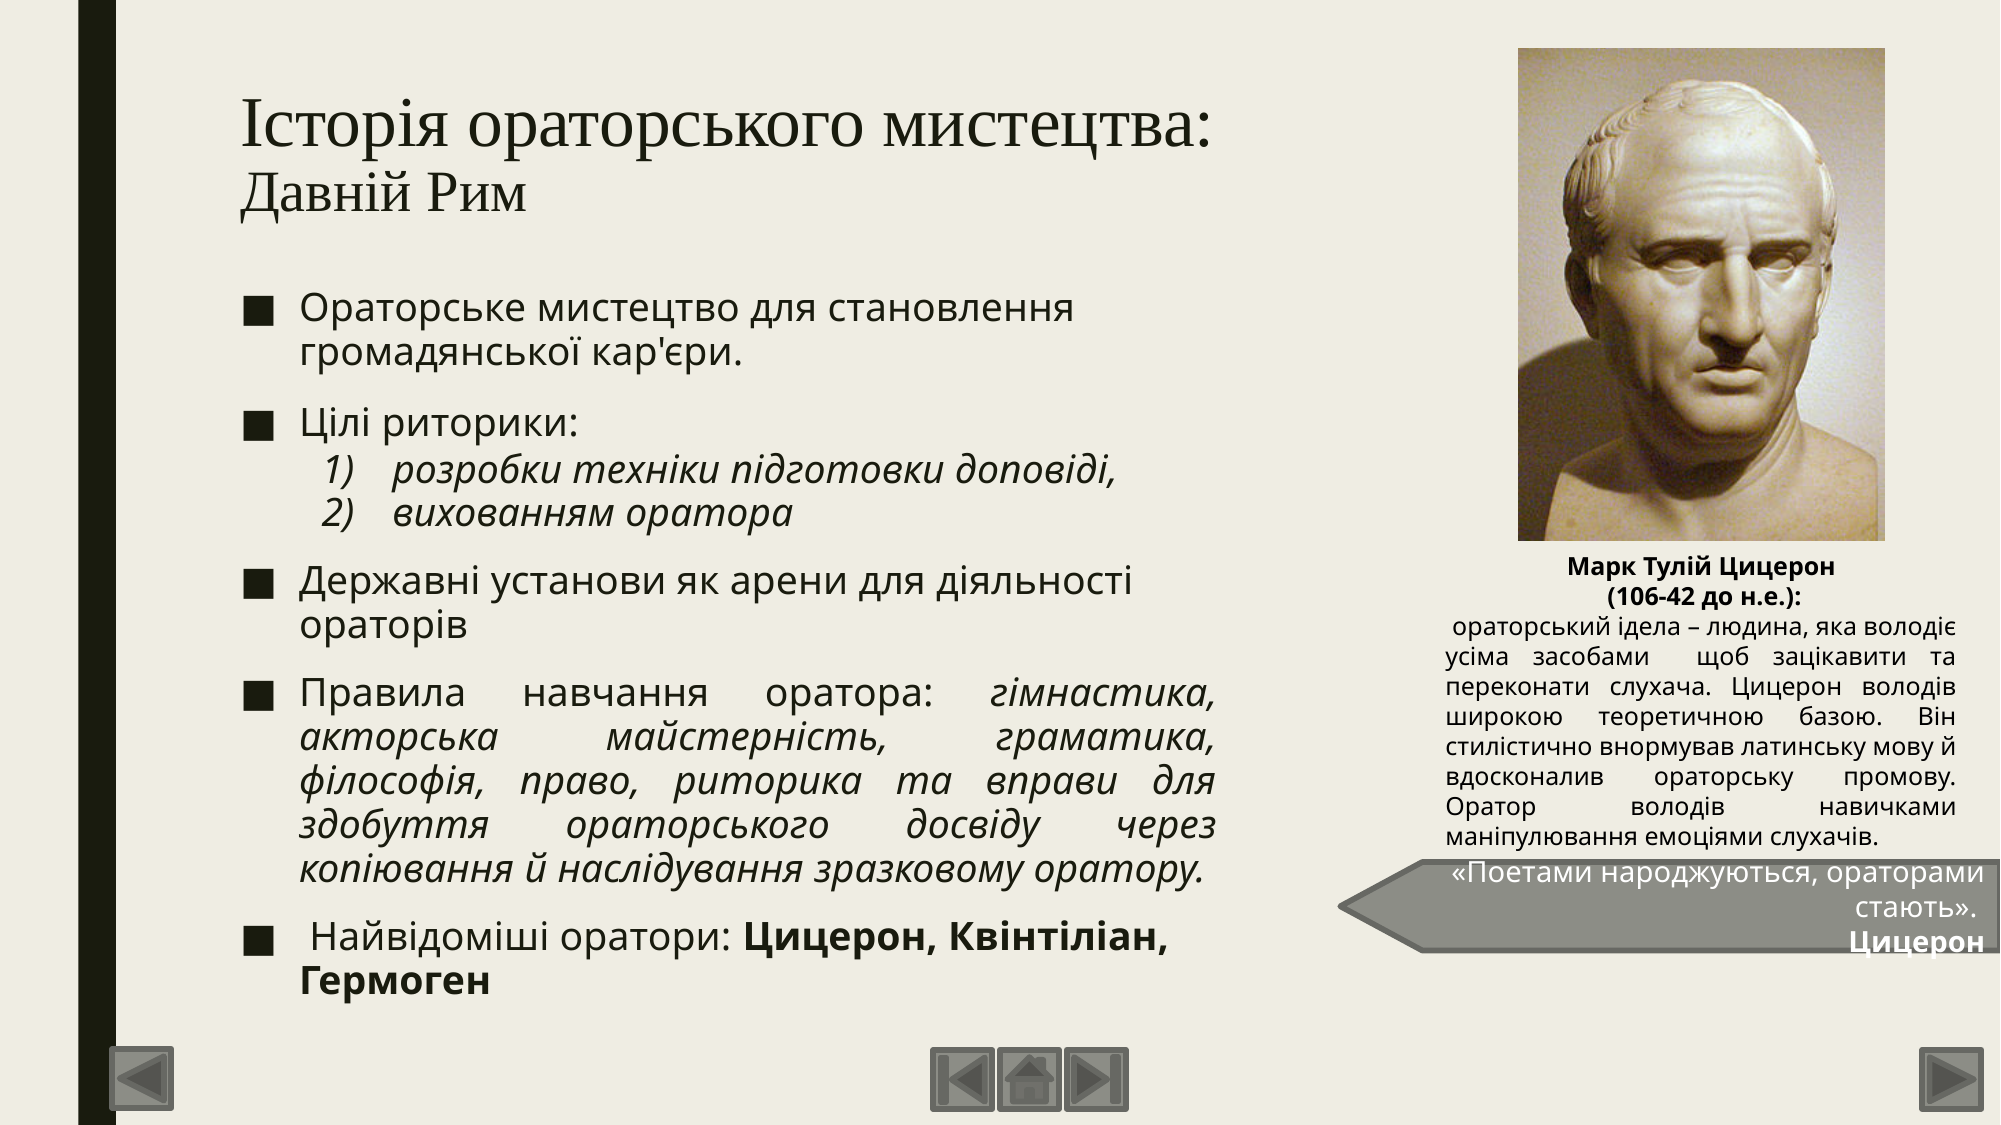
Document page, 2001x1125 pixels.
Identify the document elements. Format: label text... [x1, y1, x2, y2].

text_box [997, 1047, 1062, 1112]
text_box Марк Тулій Цицерон (106-42 до н.е.): ораторський ідела – людина, яка володіє усіма засобами щоб зацікавити та переконати слухача. Цицерон володів широкою теоретичною базою. Він стилістично внормував латинську мову й вдосконалив ораторську промову. Оратор володів навичками маніпулювання емоціями слухачів. [1430, 543, 1972, 858]
picture [1518, 48, 1885, 541]
text_box [1064, 1047, 1129, 1112]
text_box [109, 1046, 174, 1111]
text_box [1919, 1047, 1984, 1112]
title Історія ораторського мистецтва: Давній Рим [225, 77, 1467, 322]
text_box «Поетами народжуються, ораторами стають». Цицерон [1337, 859, 2000, 954]
text_box [930, 1047, 995, 1112]
list Ораторське мистецтво для становлення громадянської кар'єри. Цілі риторики: розробки техніки підготовки доповіді, вихованням оратора Державні установи як арени для діяльності ораторів Правила навчання оратора: гімнастика, акторська майстерність, граматика, філософія, право, риторика та вправи для здобуття ораторського досвіду через копіювання й наслідування зразковому оратору. Найвідоміші оратори: Цицерон, Квінтіліан, Гермоген [225, 278, 1233, 1048]
